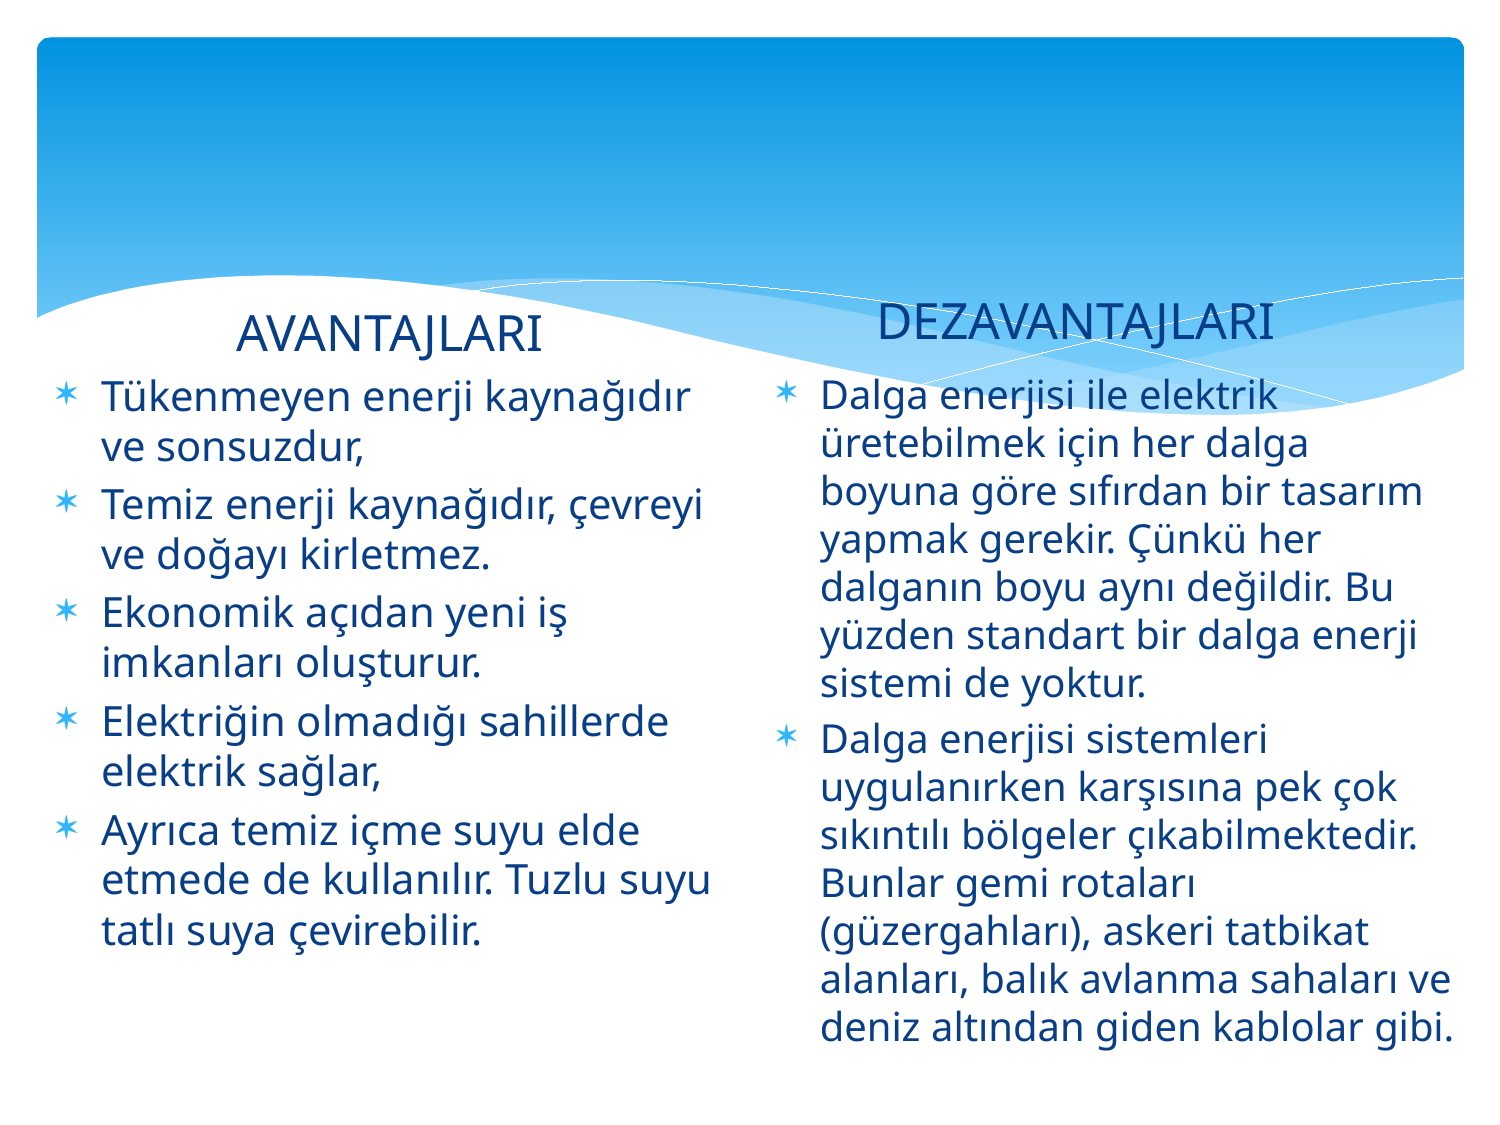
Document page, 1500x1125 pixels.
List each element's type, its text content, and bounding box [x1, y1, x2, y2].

list DEZAVANTAJLARI [762, 267, 1390, 361]
list AVANTAJLARI [76, 278, 704, 361]
list Dalga enerjisi ile elektrik üretebilmek için her dalga boyuna göre sıfırdan bir tasarım yapmak gerekir. Çünkü her dalganın boyu aynı değildir. Bu yüzden standart bir dalga enerji sistemi de yoktur. Dalga enerjisi sistemleri uygulanırken karşısına pek çok sıkıntılı bölgeler çıkabilmektedir. Bunlar gemi rotaları (güzergahları), askeri tatbikat alanları, balık avlanma sahaları ve deniz altından giden kablolar gibi. [761, 361, 1471, 1106]
list Tükenmeyen enerji kaynağıdır ve sonsuzdur, Temiz enerji kaynağıdır, çevreyi ve doğayı kirletmez. Ekonomik açıdan yeni iş imkanları oluşturur. Elektriğin olmadığı sahillerde elektrik sağlar, Ayrıca temiz içme suyu elde etmede de kullanılır. Tuzlu suyu tatlı suya çevirebilir. [41, 361, 761, 1094]
